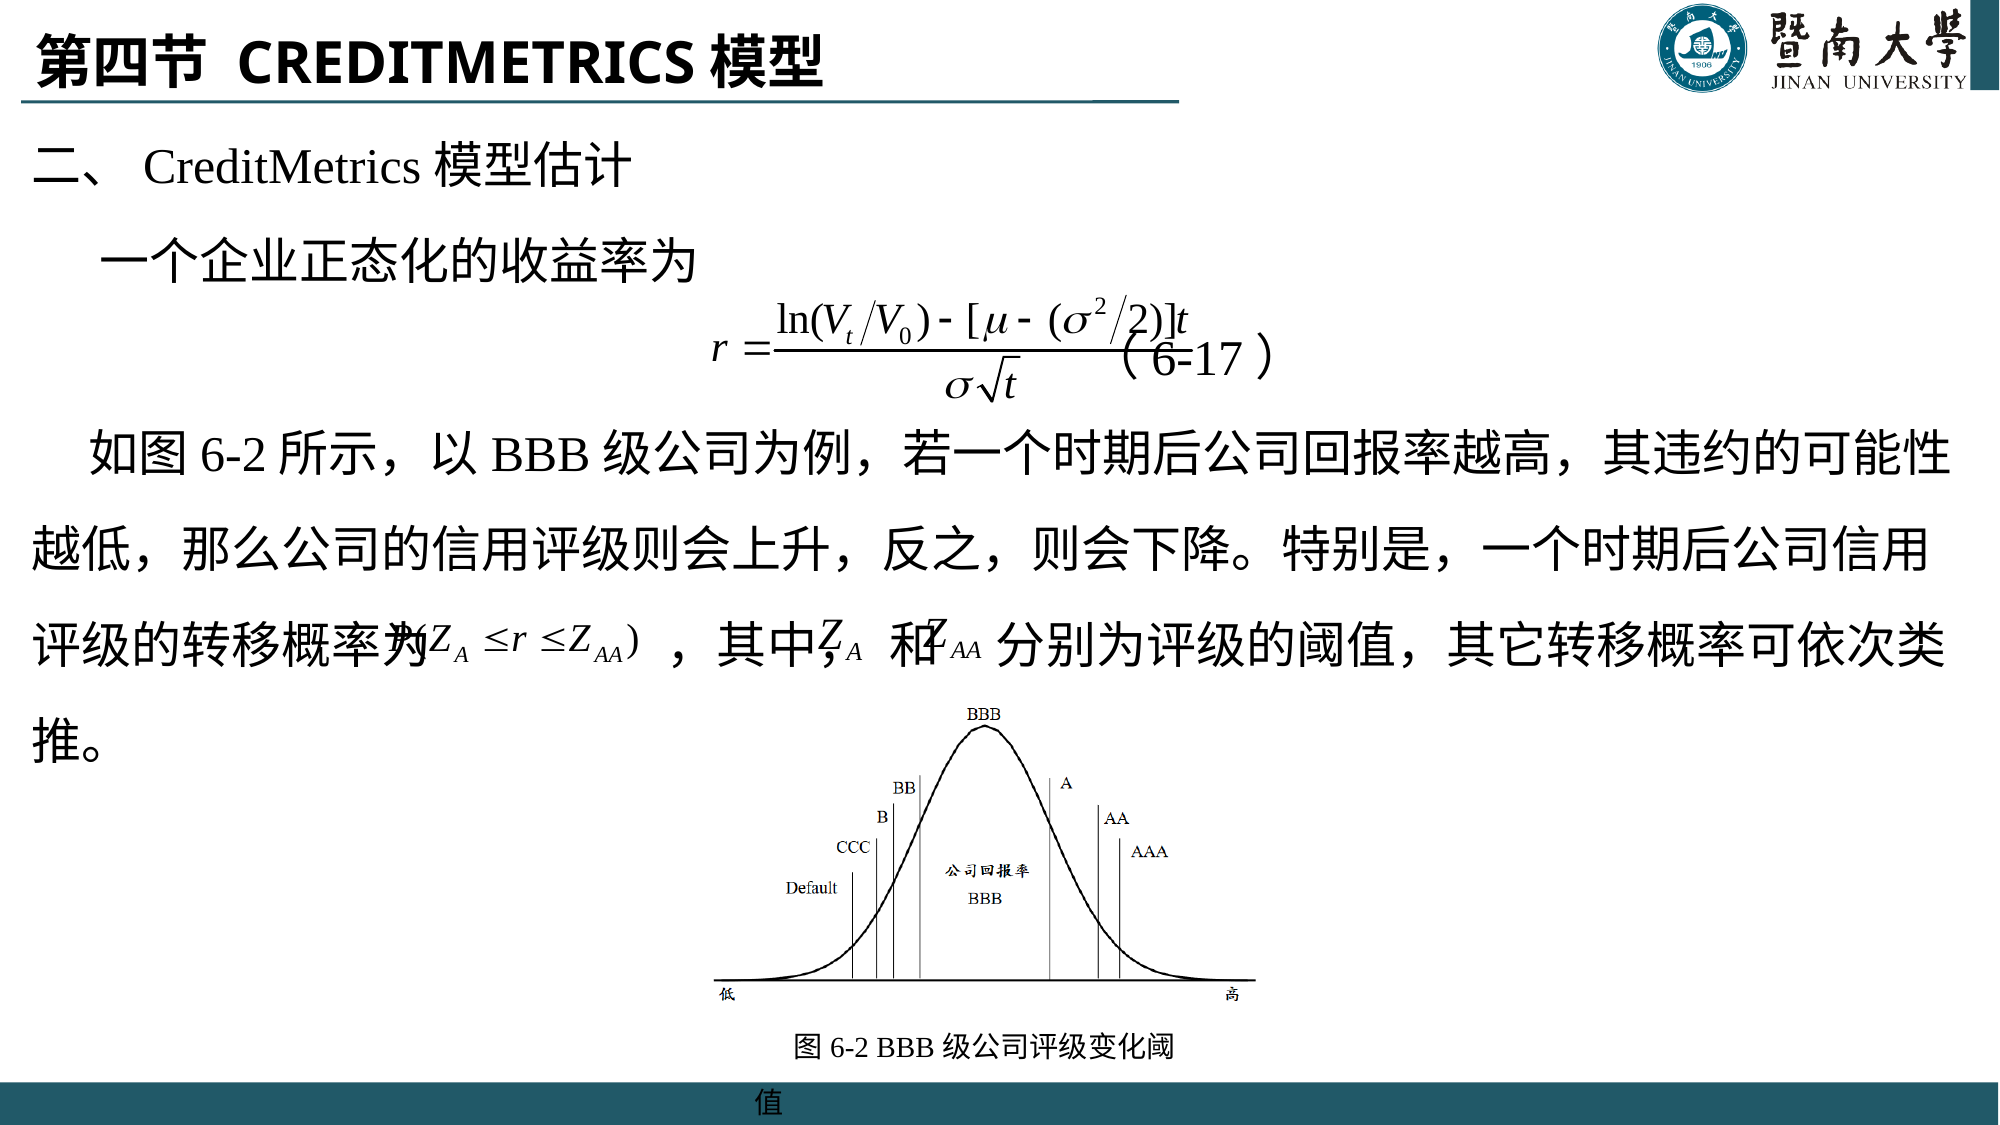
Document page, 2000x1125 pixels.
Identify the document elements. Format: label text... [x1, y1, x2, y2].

picture [696, 692, 1266, 1009]
picture [381, 612, 646, 672]
picture [703, 285, 1200, 412]
picture [810, 604, 870, 672]
picture [1675, 21, 1730, 76]
text_box 二、CreditMetrics模型估计 一个企业正态化的收益率为 （6-17） 如图6-2所示，以BBB级公司为例，若一个时期后公司回报率越高，其违约的可能性越低，那么公司的信用评级则会上升，反之，则会下降。特别是，一个时期后公司信用评级的转移概率为 ，其中， 和 分别为评级的阈值，其它转移概率可依次类推。 [16, 90, 1969, 969]
title 第四节 CreditMetrics模型 [19, 0, 1266, 90]
text_box 图6-2 BBB级公司评级变化阈值 [739, 1016, 1211, 1125]
picture [1657, 3, 1967, 90]
picture [915, 604, 989, 670]
